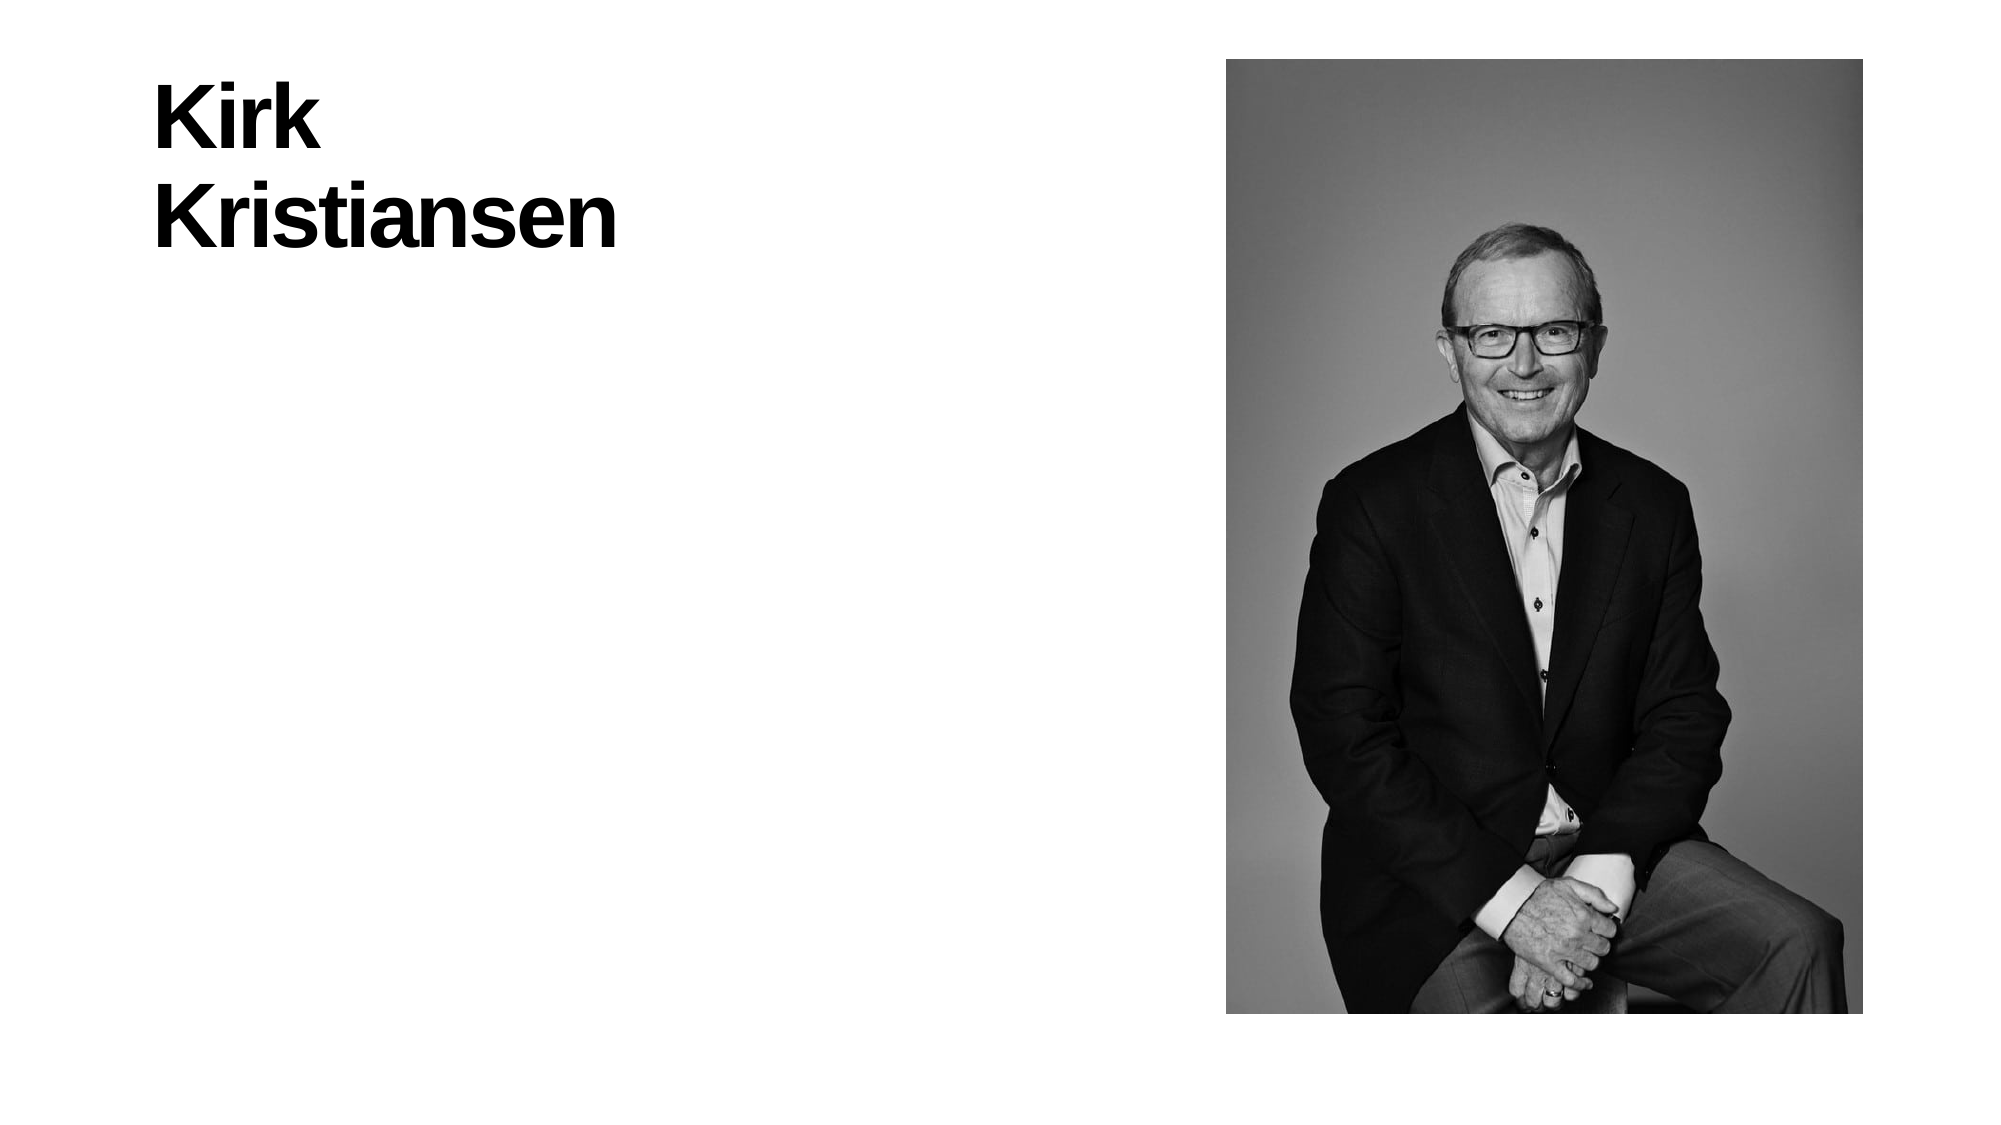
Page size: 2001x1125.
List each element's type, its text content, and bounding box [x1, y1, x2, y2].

picture [1226, 59, 1863, 1014]
title Kirk Kristiansen [137, 59, 1226, 278]
